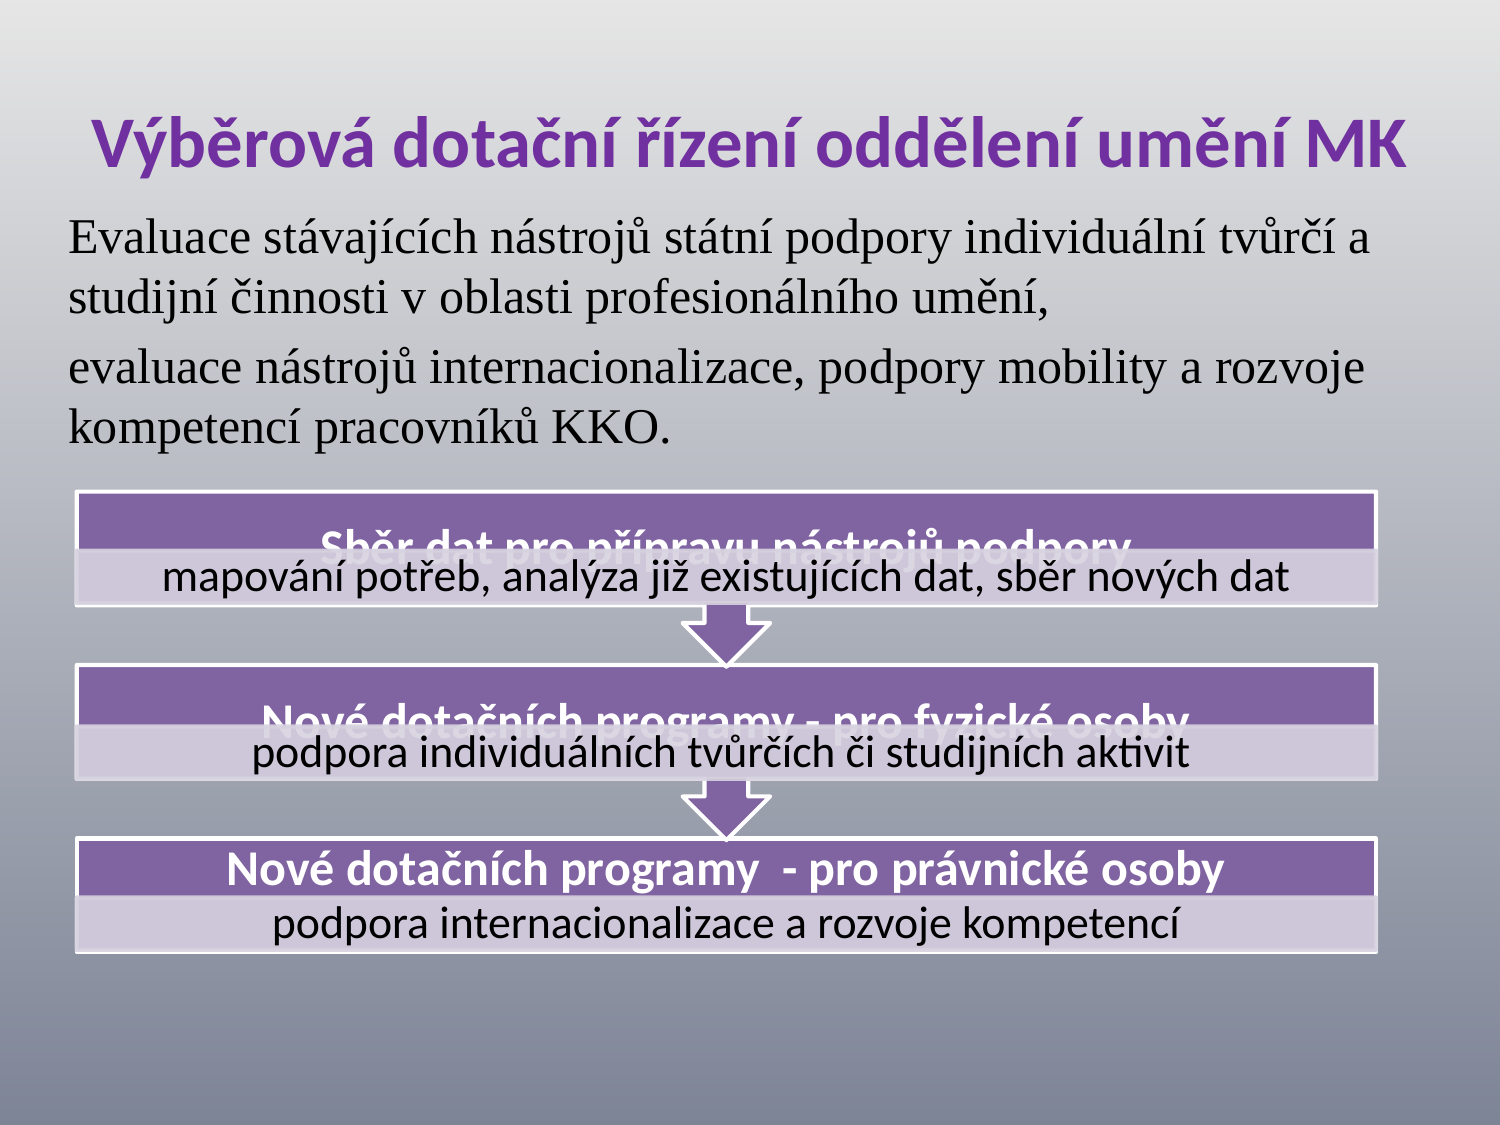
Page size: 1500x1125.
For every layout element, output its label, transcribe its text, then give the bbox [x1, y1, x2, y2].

list Evaluace stávajících nástrojů státní podpory individuální tvůrčí a studijní činnosti v oblasti profesionálního umění, evaluace nástrojů internacionalizace, podpory mobility a rozvoje kompetencí pracovníků KKO. [53, 196, 1414, 468]
title Výběrová dotační řízení oddělení umění MK [75, 45, 1425, 233]
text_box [76, 491, 1377, 953]
